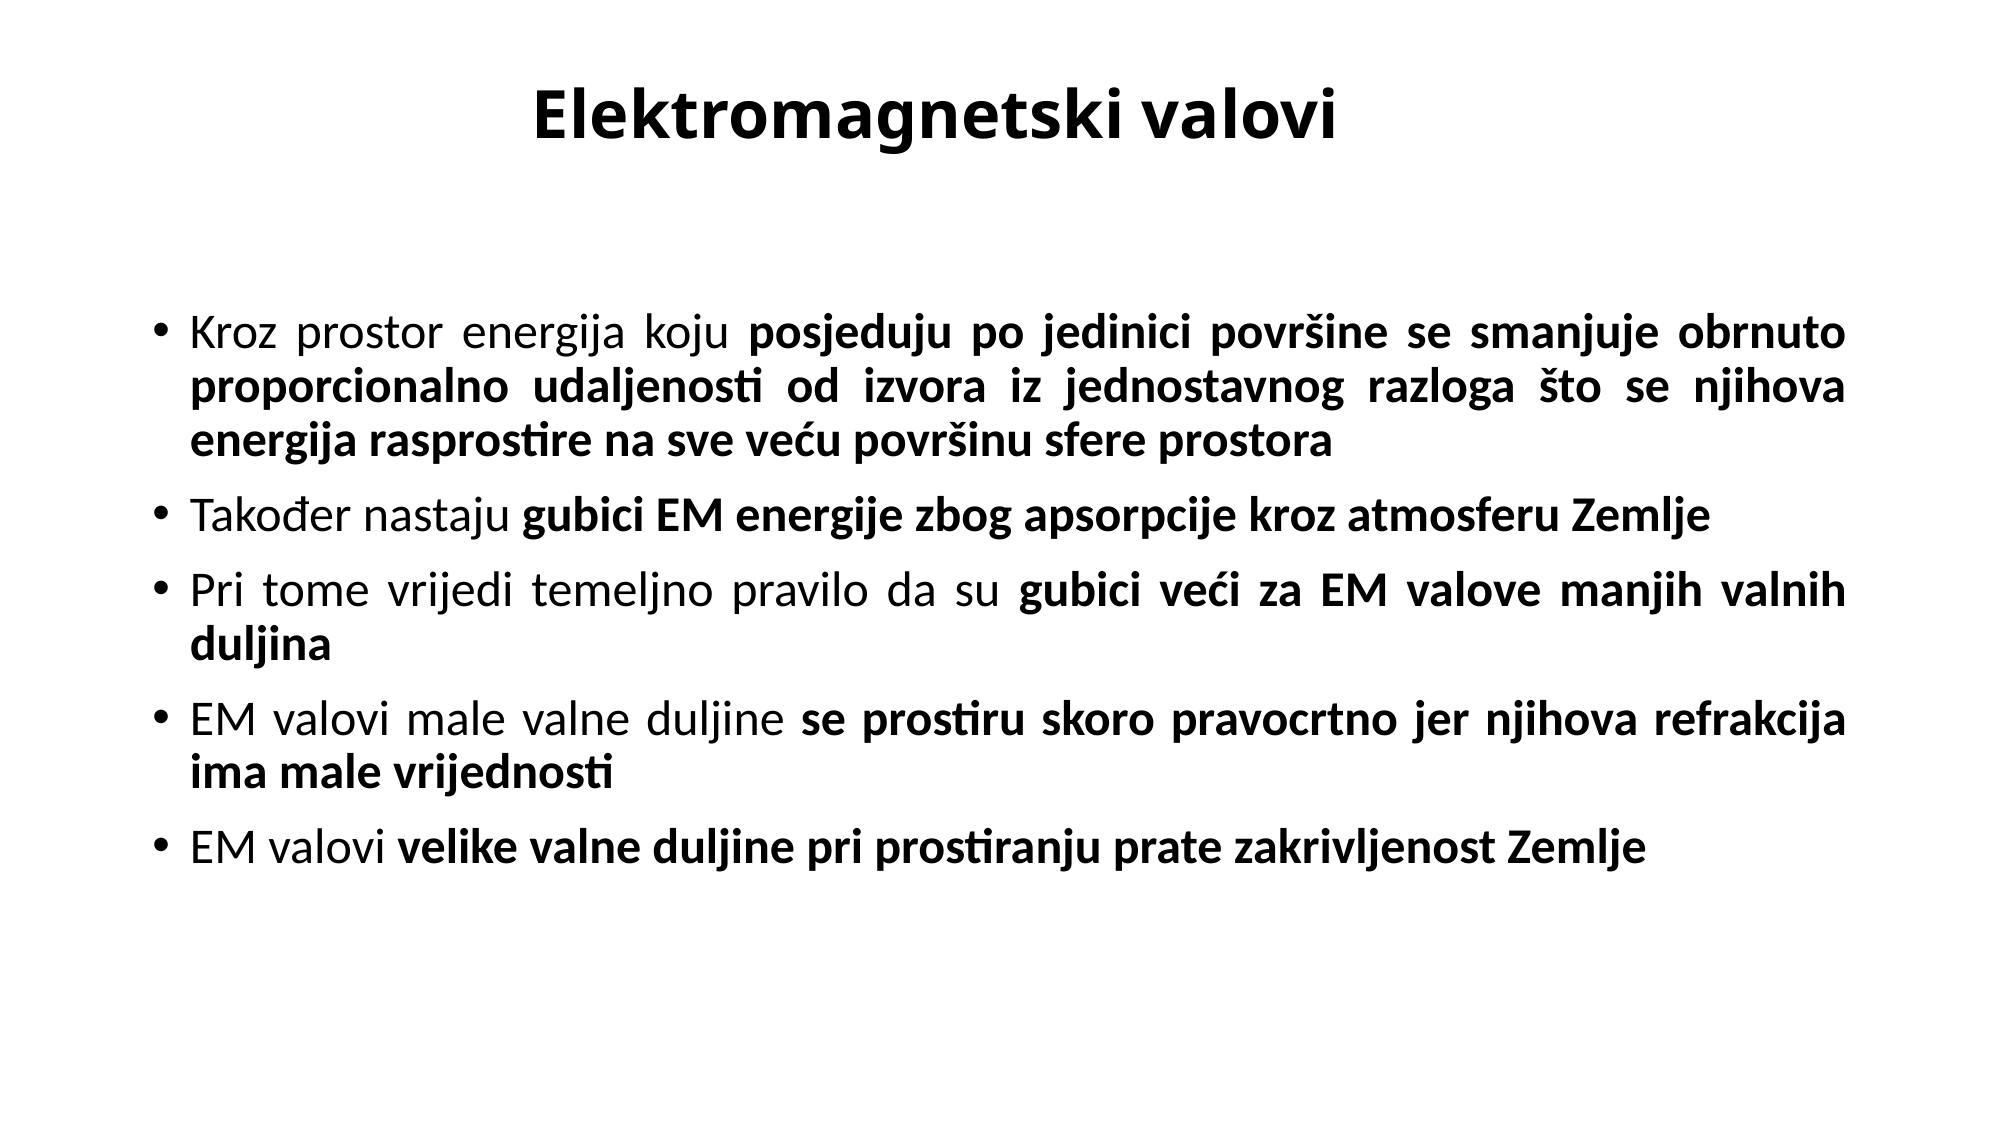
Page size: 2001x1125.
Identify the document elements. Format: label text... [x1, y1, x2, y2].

title Elektromagnetski valovi [137, 59, 1863, 175]
list Kroz prostor energija koju posjeduju po jedinici površine se smanjuje obrnuto proporcionalno udaljenosti od izvora iz jednostavnog razloga što se njihova energija rasprostire na sve veću površinu sfere prostora Također nastaju gubici EM energije zbog apsorpcije kroz atmosferu Zemlje Pri tome vrijedi temeljno pravilo da su gubici veći za EM valove manjih valnih duljina EM valovi male valne duljine se prostiru skoro pravocrtno jer njihova refrakcija ima male vrijednosti EM valovi velike valne duljine pri prostiranju prate zakrivljenost Zemlje [137, 297, 1863, 1014]
